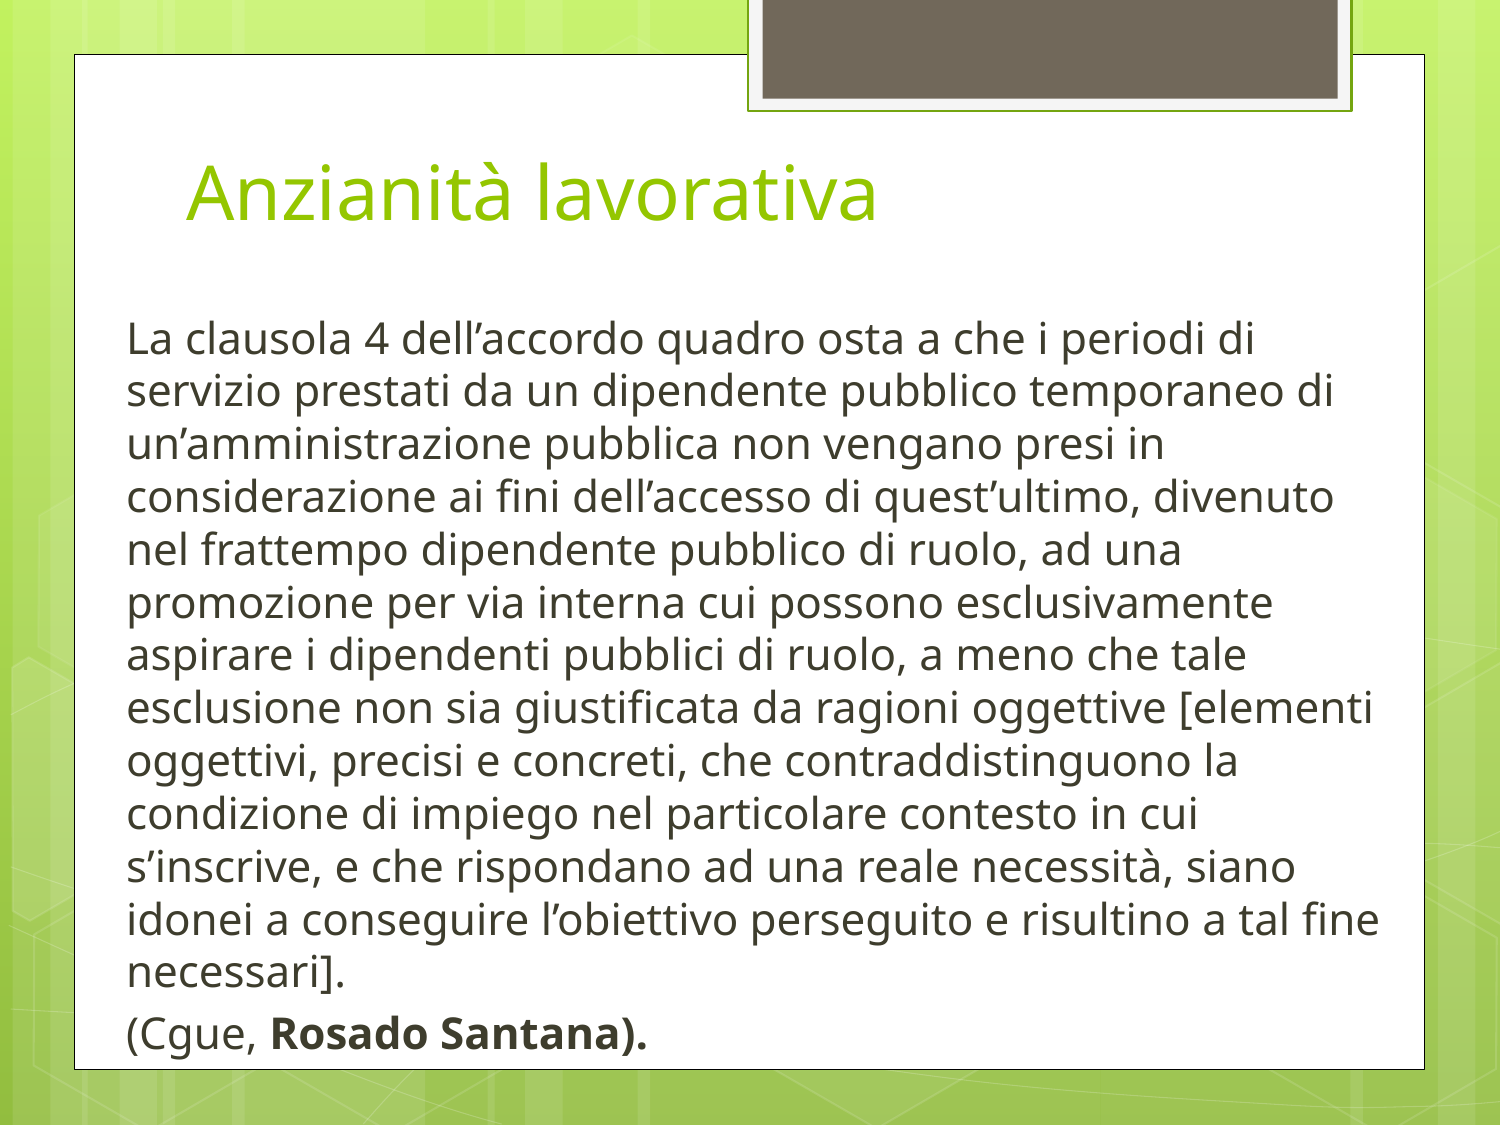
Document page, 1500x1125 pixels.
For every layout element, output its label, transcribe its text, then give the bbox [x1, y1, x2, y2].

list La clausola 4 dell’accordo quadro osta a che i periodi di servizio prestati da un dipendente pubblico temporaneo di un’amministrazione pubblica non vengano presi in considerazione ai fini dell’accesso di quest’ultimo, divenuto nel frattempo dipendente pubblico di ruolo, ad una promozione per via interna cui possono esclusivamente aspirare i dipendenti pubblici di ruolo, a meno che tale esclusione non sia giustificata da ragioni oggettive [elementi oggettivi, precisi e concreti, che contraddistinguono la condizione di impiego nel particolare contesto in cui s’inscrive, e che rispondano ad una reale necessità, siano idonei a conseguire l’obiettivo perseguito e risultino a tal fine necessari]. (Cgue, Rosado Santana). [100, 302, 1412, 1071]
title Anzianità lavorativa [171, 137, 1324, 244]
